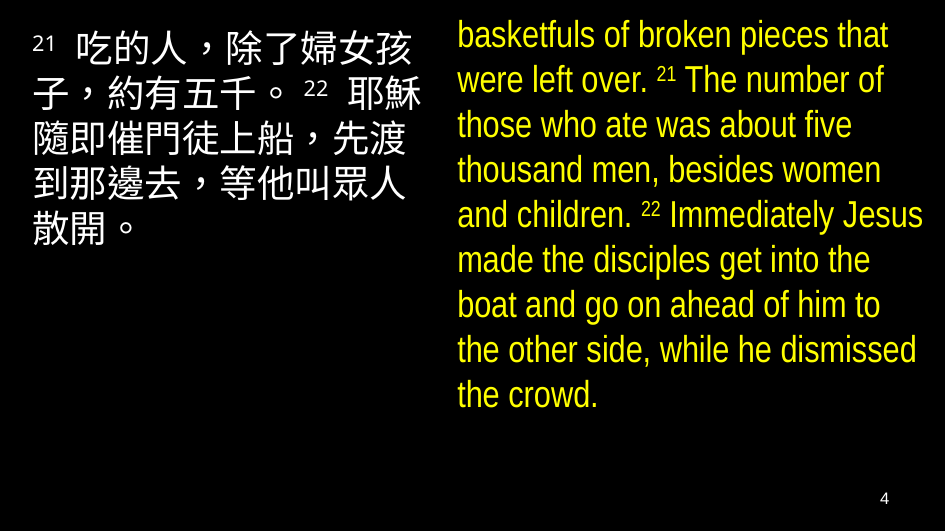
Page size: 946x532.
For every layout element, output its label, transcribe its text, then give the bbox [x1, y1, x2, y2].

list 21 吃的人，除了婦女孩子，約有五千。22 耶穌隨即催門徒上船，先渡到那邊去，等他叫眾人散開。 [23, 21, 450, 479]
text_box basketfuls of broken pieces that were left over. 21 The number of those who ate was about five thousand men, besides women and children. 22 Immediately Jesus made the disciples get into the boat and go on ahead of him to the other side, while he dismissed the crowd. [448, 5, 934, 463]
slide_number 4 [677, 483, 899, 522]
